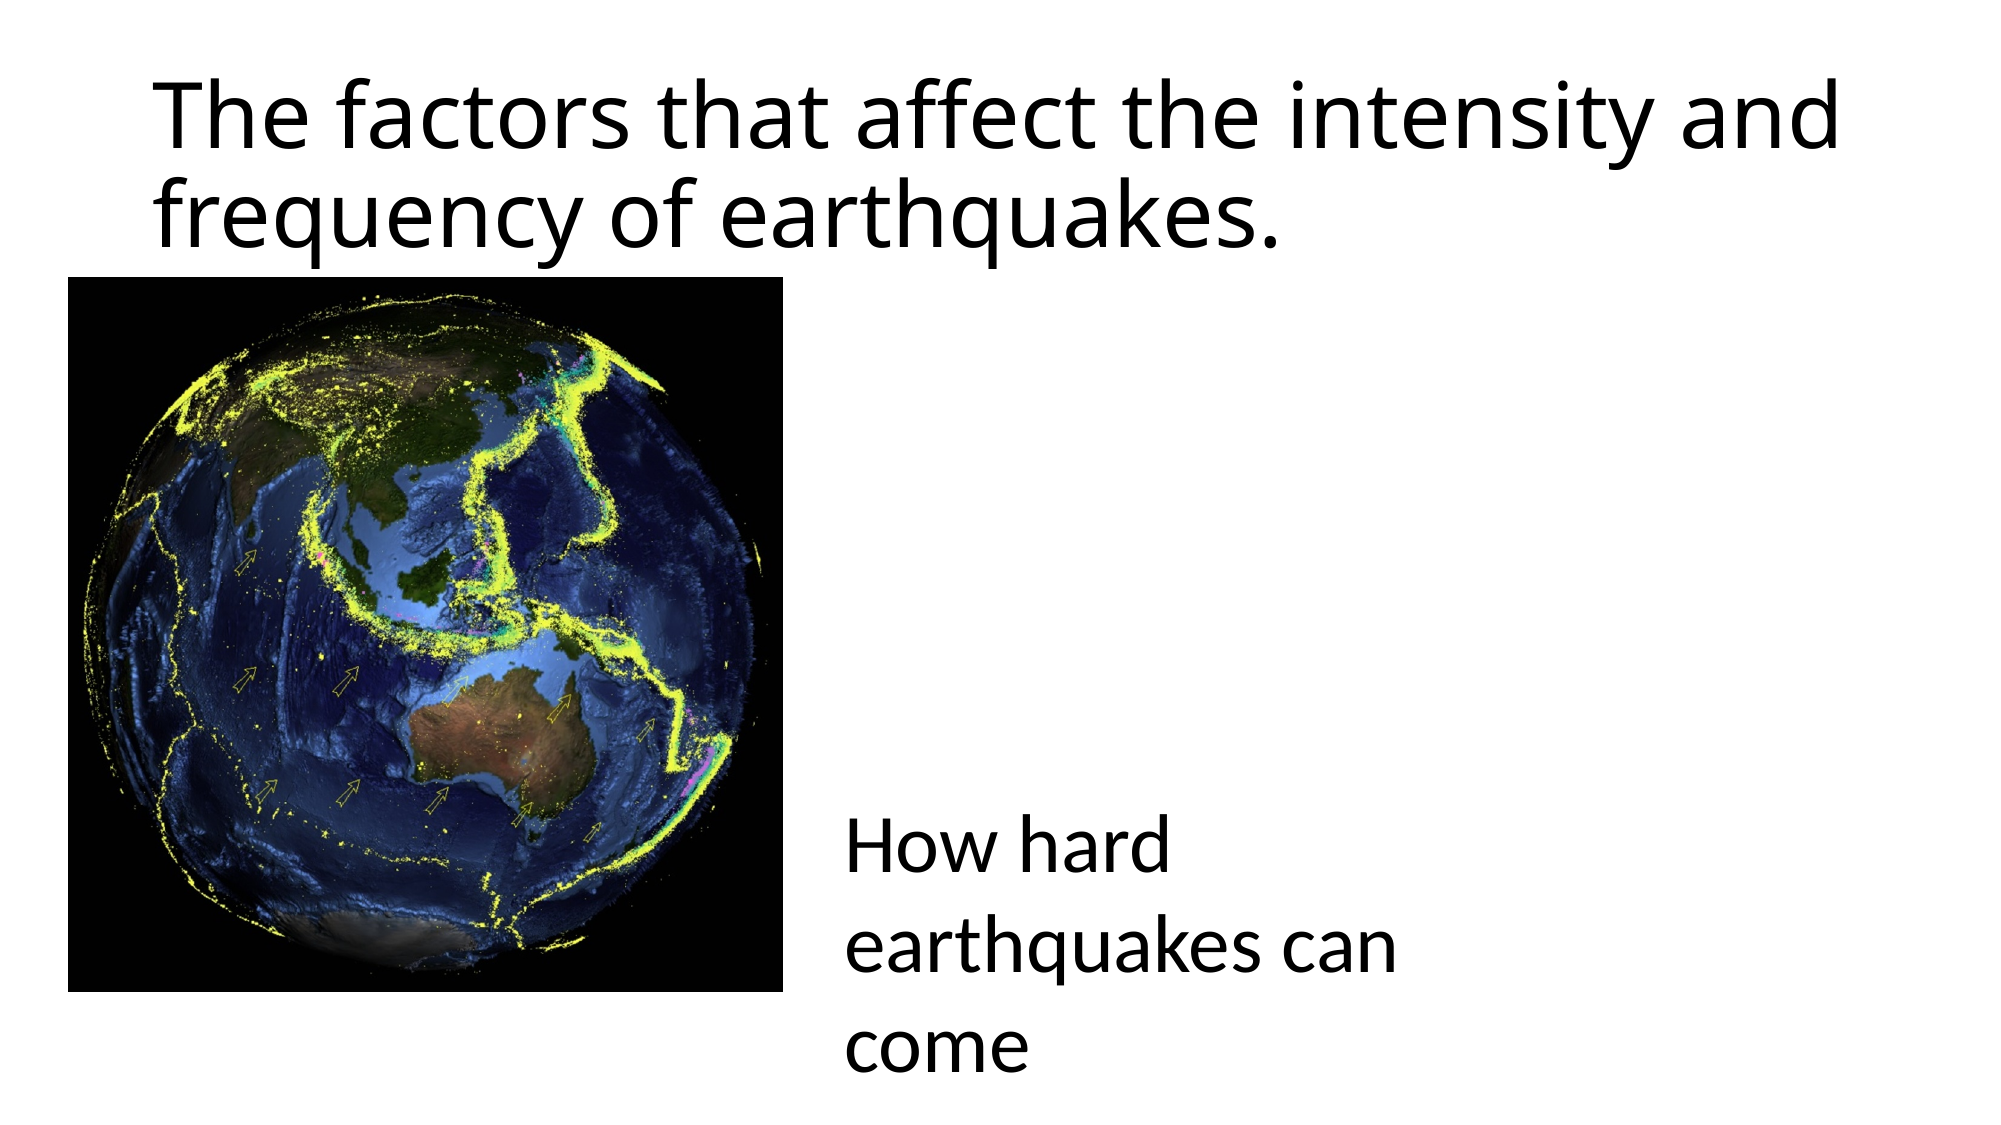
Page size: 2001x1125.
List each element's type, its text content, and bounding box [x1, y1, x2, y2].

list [68, 277, 783, 992]
title The factors that affect the intensity and frequency of earthquakes. [137, 59, 1863, 278]
text_box How hard earthquakes can come [829, 781, 1544, 1097]
